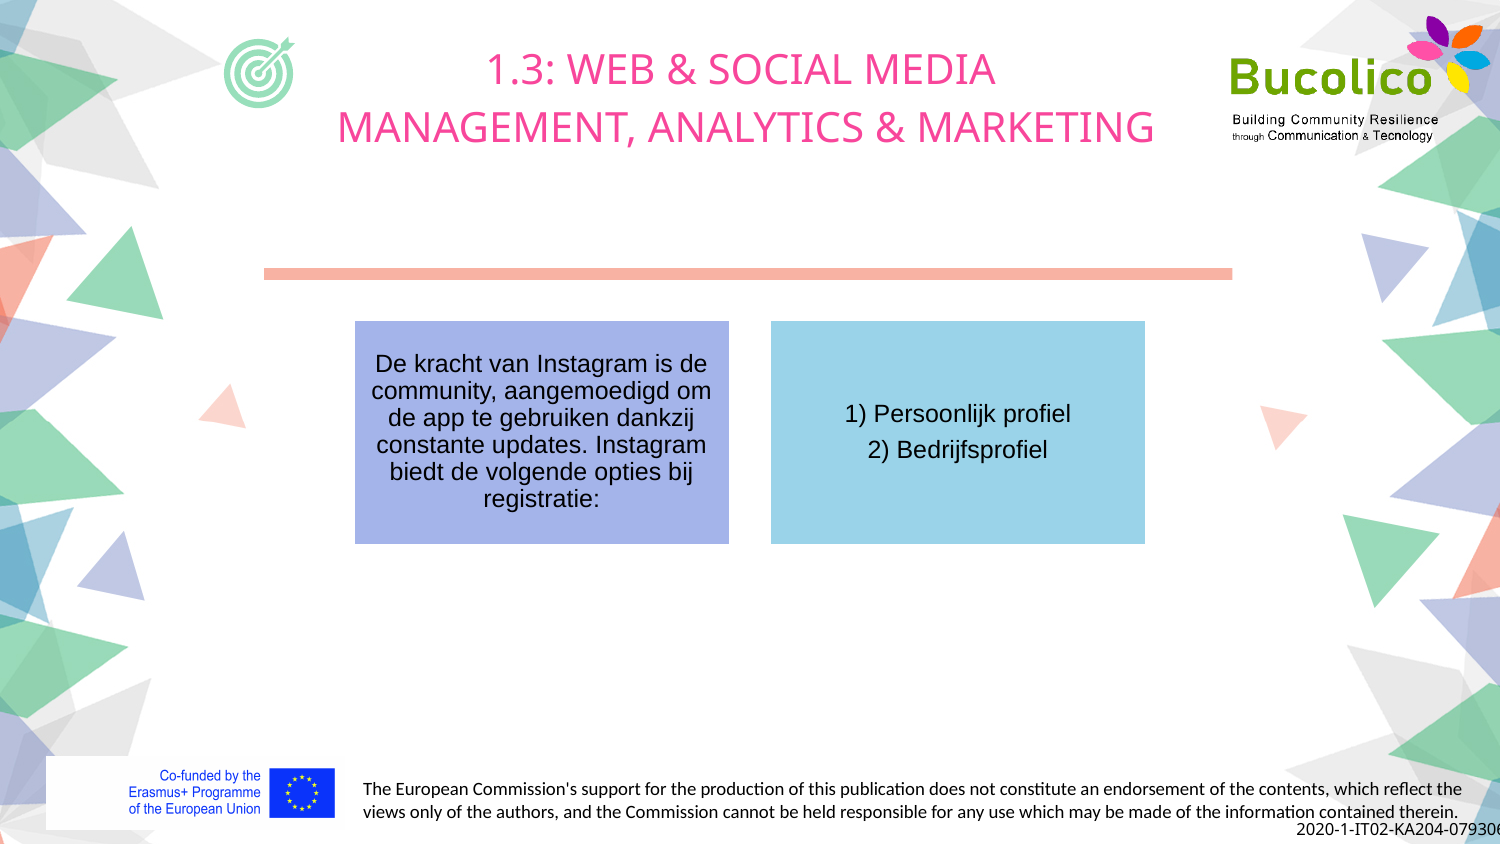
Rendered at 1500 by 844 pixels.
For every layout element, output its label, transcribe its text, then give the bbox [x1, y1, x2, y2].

text_box [262, 266, 1235, 282]
text_box The European Commission's support for the production of this publication does not constitute an endorsement of the contents, which reflect the views only of the authors, and the Commission cannot be held responsible for any use which may be made of the information contained therein. [348, 769, 1486, 830]
text_box [221, 34, 298, 111]
picture [0, 0, 1500, 844]
text_box 1.3: WEB & SOCIAL MEDIA MANAGEMENT, ANALYTICS & MARKETING [223, 49, 1210, 145]
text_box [240, 318, 1260, 546]
